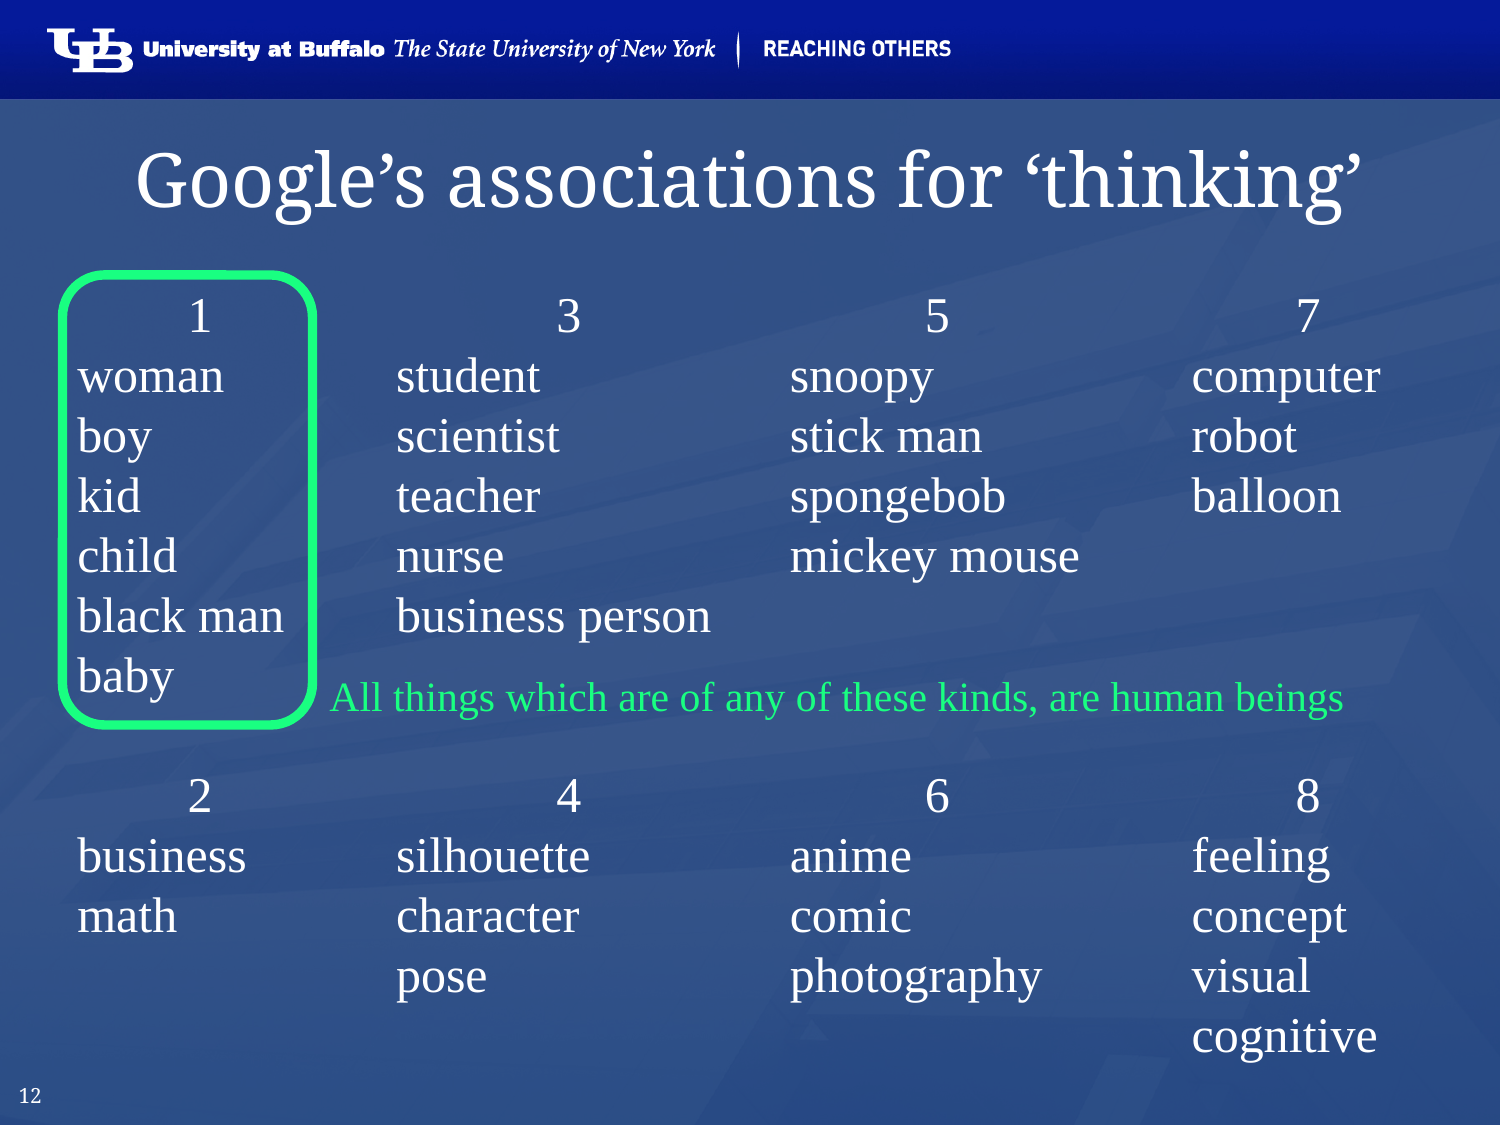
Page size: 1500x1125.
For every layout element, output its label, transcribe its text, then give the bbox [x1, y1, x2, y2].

text_box 7 computer robot balloon 8 feeling concept visual cognitive [1176, 274, 1440, 1070]
text_box 3 student scientist teacher nurse business person 4 silhouette character pose [381, 274, 757, 662]
text_box 5 snoopy stick man spongebob mickey mouse 6 anime comic photography [774, 274, 1100, 662]
text_box 3 student scientist teacher nurse business person 4 silhouette character pose [381, 728, 757, 1010]
text_box [62, 274, 313, 725]
text_box 1 woman boy kid child black man baby 2 business math [62, 274, 338, 950]
picture [0, 0, 1500, 99]
text_box 5 snoopy stick man spongebob mickey mouse 6 anime comic photography [774, 728, 1100, 1070]
text_box All things which are of any of these kinds, are human beings [314, 662, 1361, 728]
title Google’s associations for ‘thinking’ [37, 125, 1463, 250]
